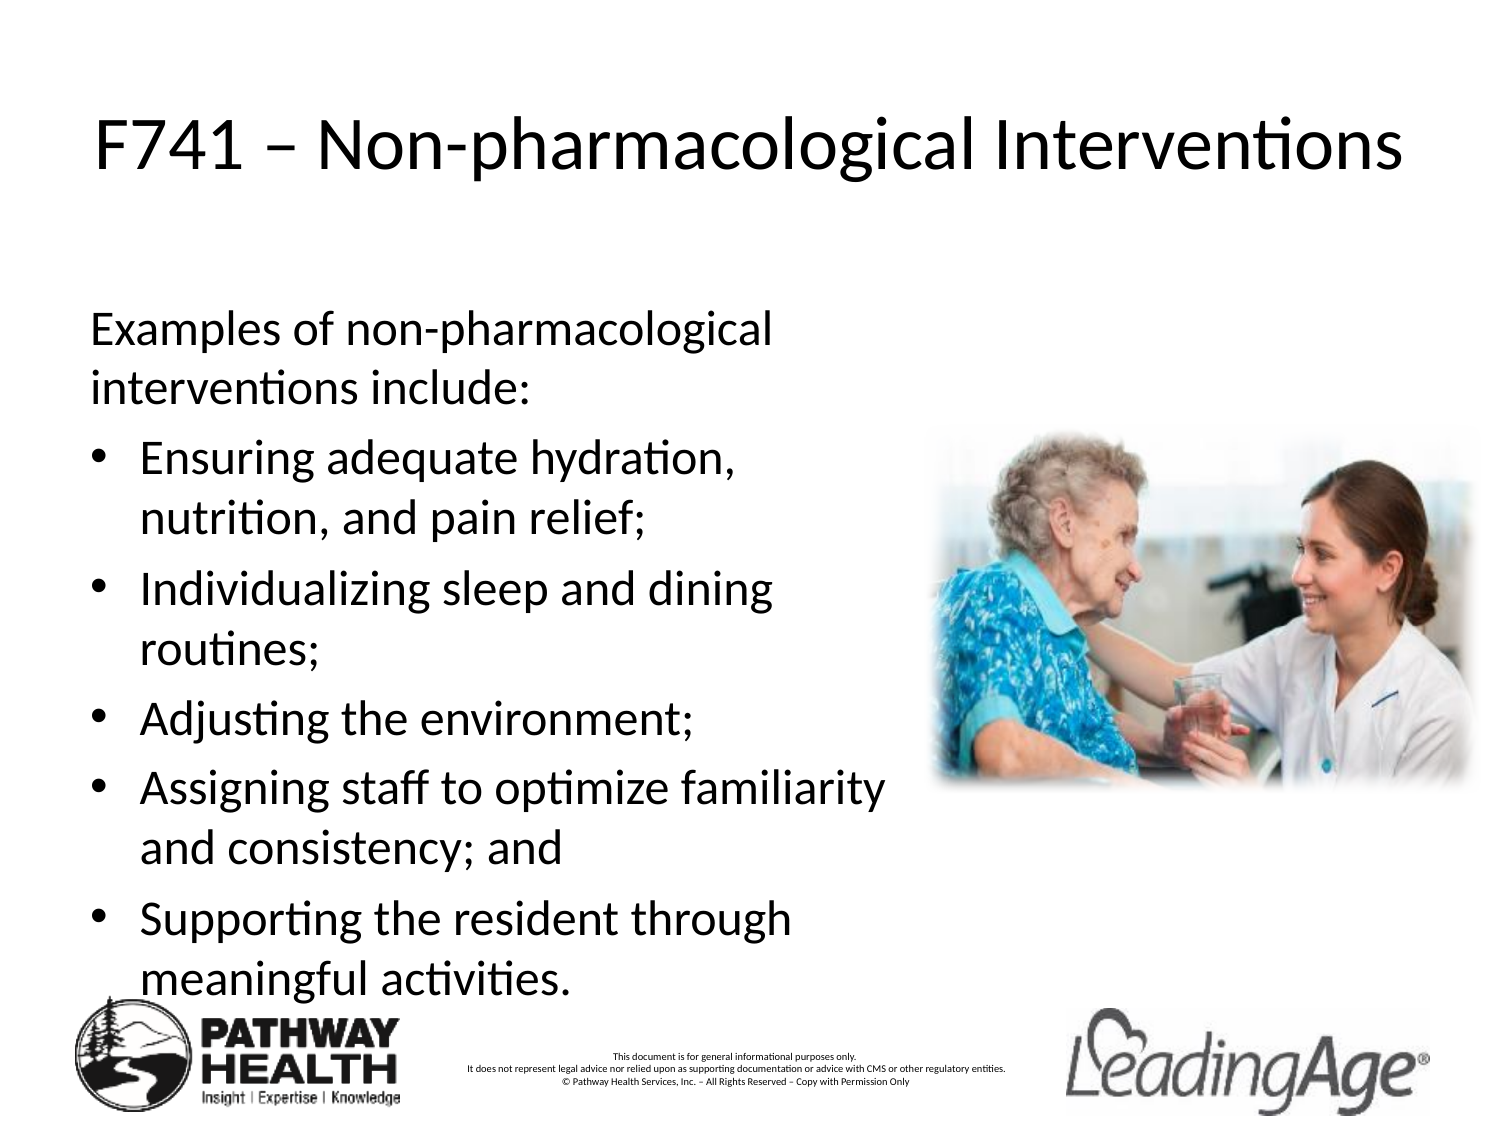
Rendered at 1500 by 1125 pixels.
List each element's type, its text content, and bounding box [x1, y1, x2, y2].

list Examples of non-pharmacological interventions include: Ensuring adequate hydration, nutrition, and pain relief; Individualizing sleep and dining routines; Adjusting the environment; Assigning staff to optimize familiarity and consistency; and Supporting the resident through meaningful activities. [75, 287, 938, 1030]
picture [924, 424, 1481, 794]
picture [75, 1030, 400, 1112]
title F741 – Non-pharmacological Interventions [75, 45, 1425, 233]
picture [1066, 1008, 1430, 1116]
